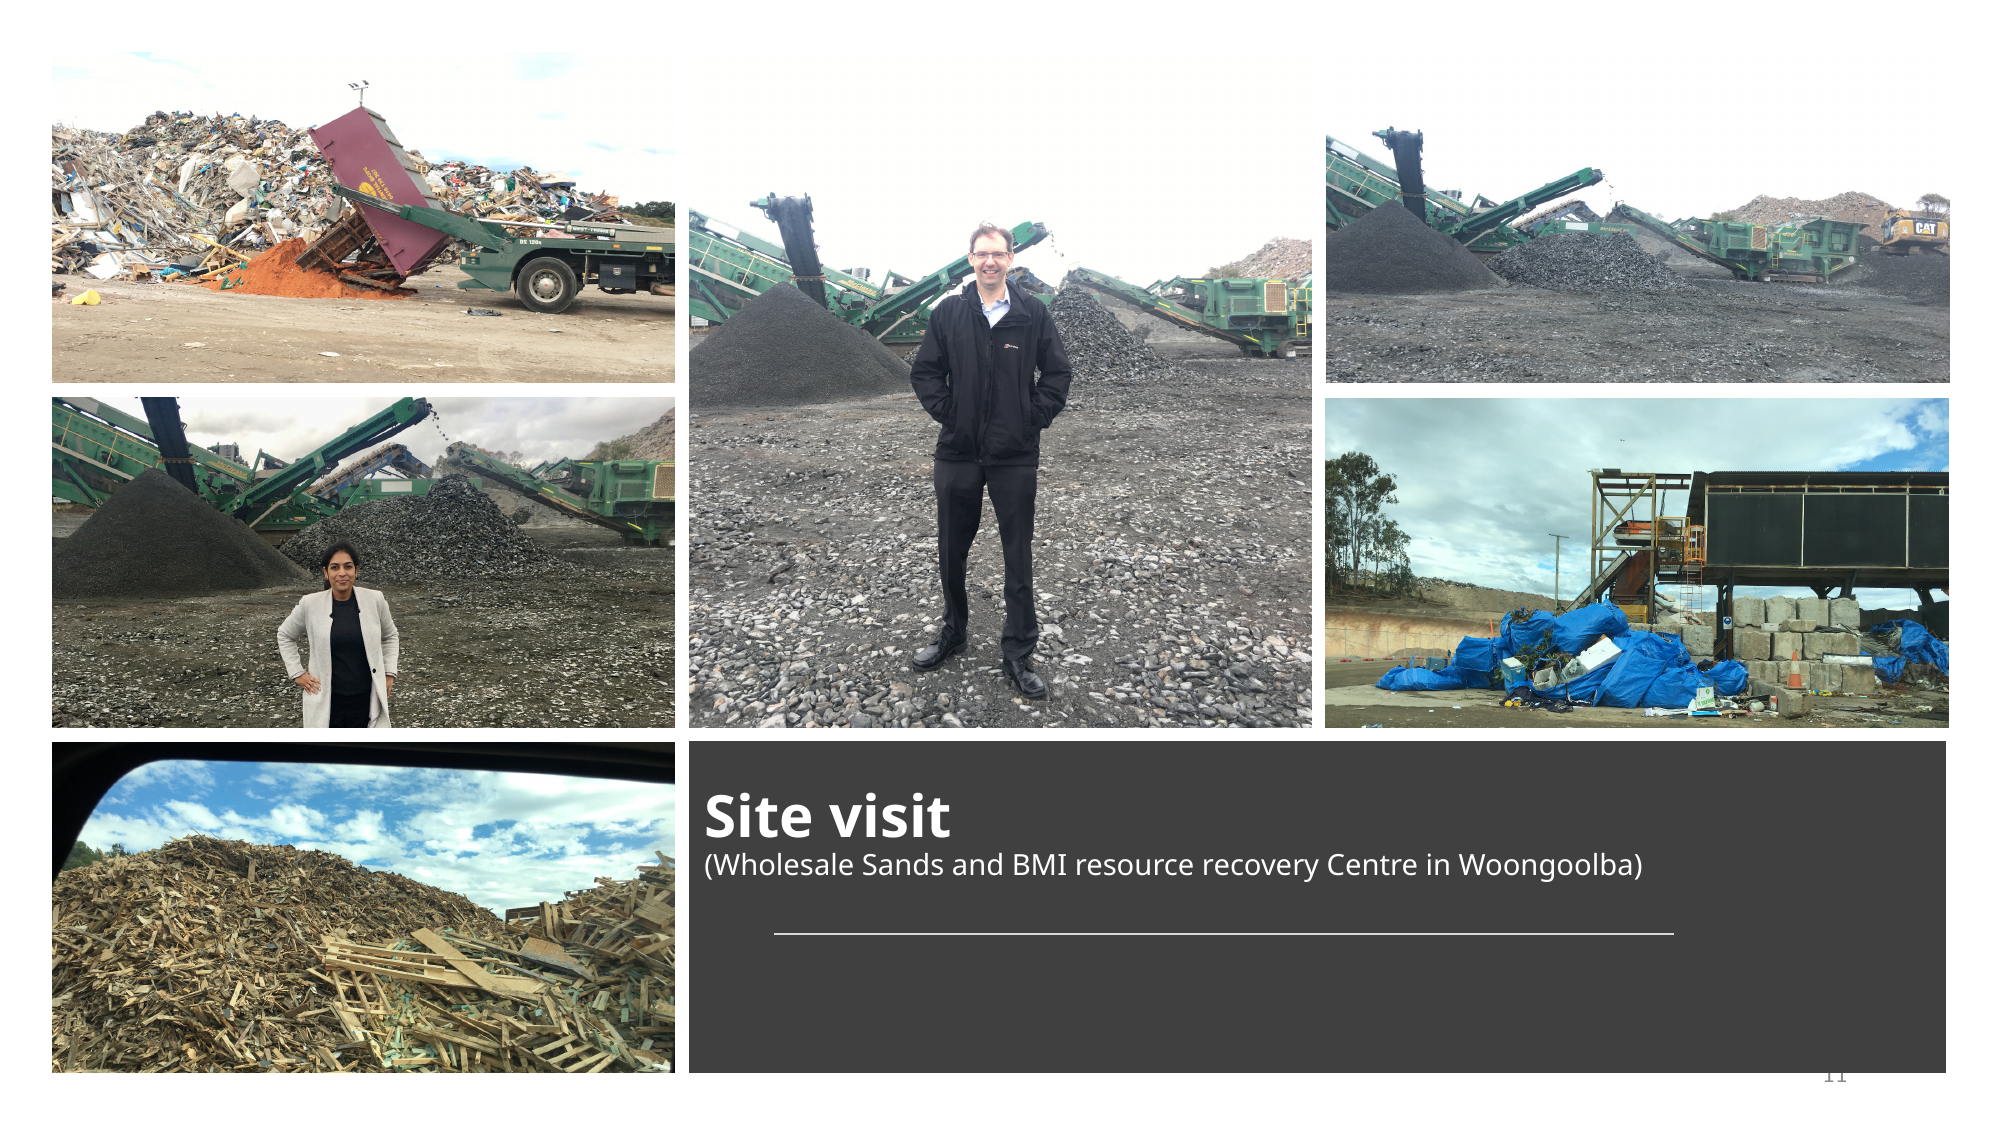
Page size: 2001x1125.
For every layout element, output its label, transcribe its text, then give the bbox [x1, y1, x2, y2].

picture [52, 742, 675, 1073]
picture [52, 397, 675, 728]
picture [52, 52, 676, 383]
picture [1326, 52, 1950, 383]
title Site visit (Wholesale Sands and BMI resource recovery Centre in Woongoolba) [689, 777, 1876, 935]
picture [1325, 398, 1949, 728]
text_box [698, 750, 1937, 1064]
picture [689, 52, 1312, 728]
slide_number 11 [1412, 1042, 1863, 1103]
